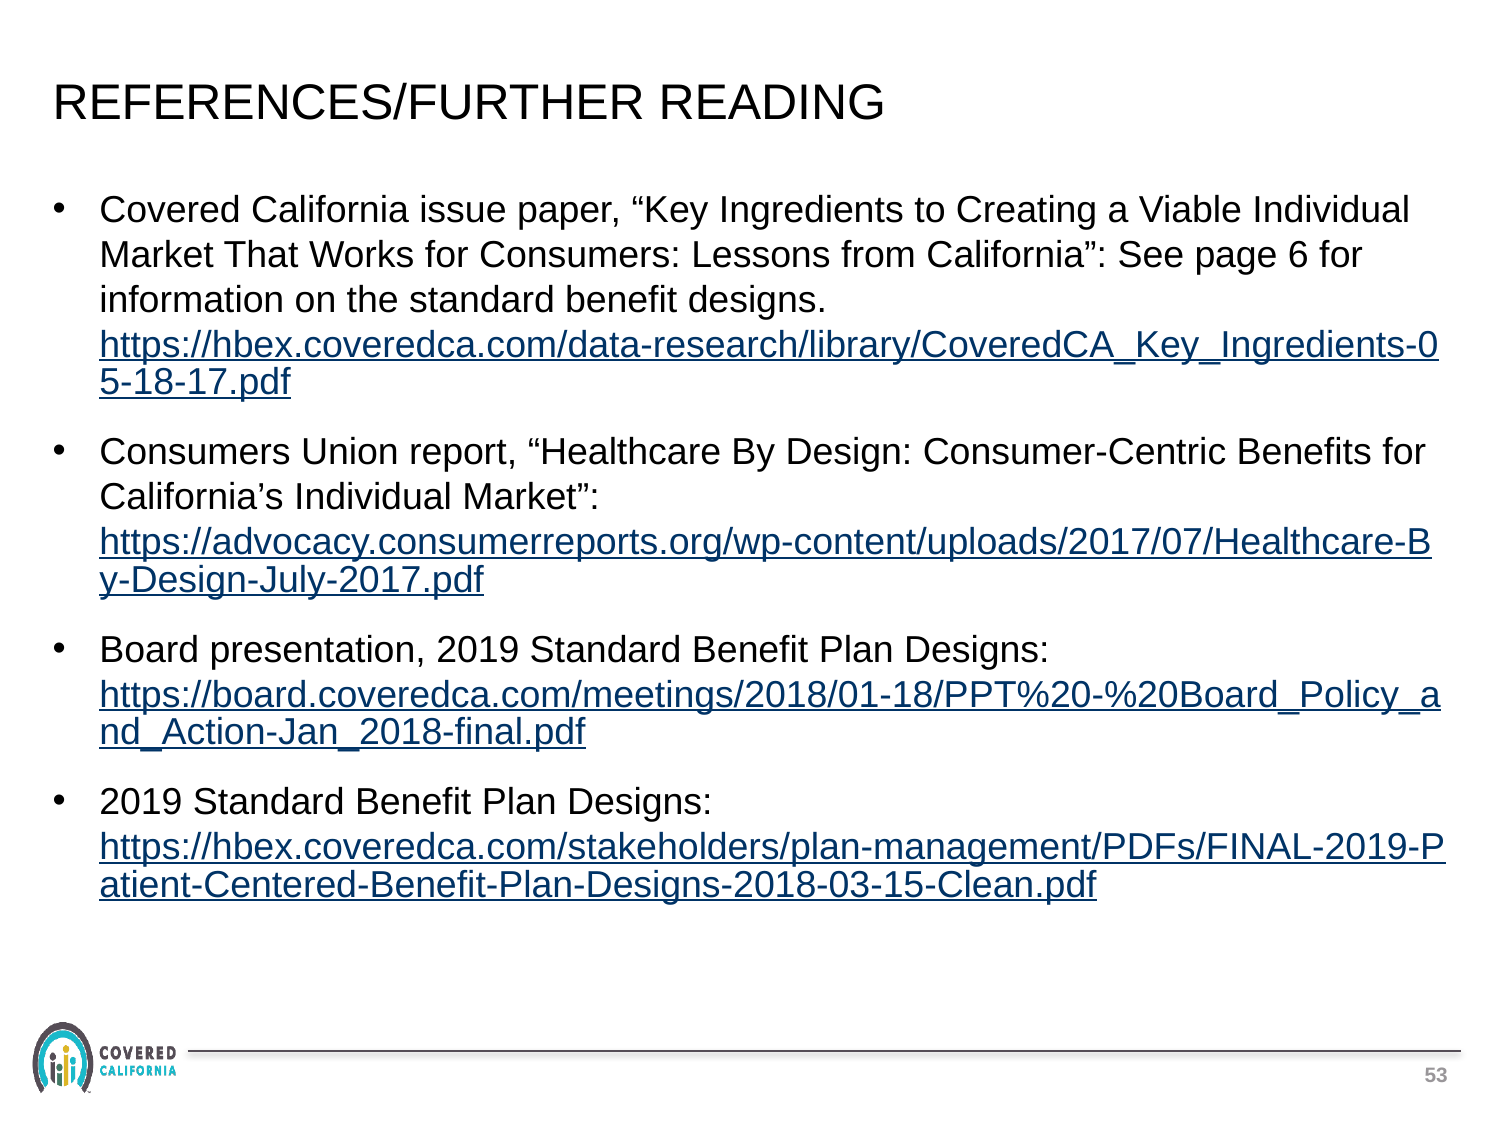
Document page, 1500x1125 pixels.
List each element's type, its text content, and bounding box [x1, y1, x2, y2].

picture [30, 1019, 178, 1098]
list Covered California issue paper, “Key Ingredients to Creating a Viable Individual Market That Works for Consumers: Lessons from California”: See page 6 for information on the standard benefit designs. https://hbex.coveredca.com/data-research/library/CoveredCA_Key_Ingredients-05-18-17.pdf Consumers Union report, “Healthcare By Design: Consumer-Centric Benefits for California’s Individual Market”: https://advocacy.consumerreports.org/wp-content/uploads/2017/07/Healthcare-By-Design-July-2017.pdf Board presentation, 2019 Standard Benefit Plan Designs: https://board.coveredca.com/meetings/2018/01-18/PPT%20-%20Board_Policy_and_Action-Jan_2018-final.pdf 2019 Standard Benefit Plan Designs: https://hbex.coveredca.com/stakeholders/plan-management/PDFs/FINAL-2019-Patient-Centered-Benefit-Plan-Designs-2018-03-15-Clean.pdf [37, 177, 1463, 1010]
slide_number 53 [1342, 1043, 1463, 1104]
title REFERENCES/FURTHER READING [37, 29, 1463, 169]
